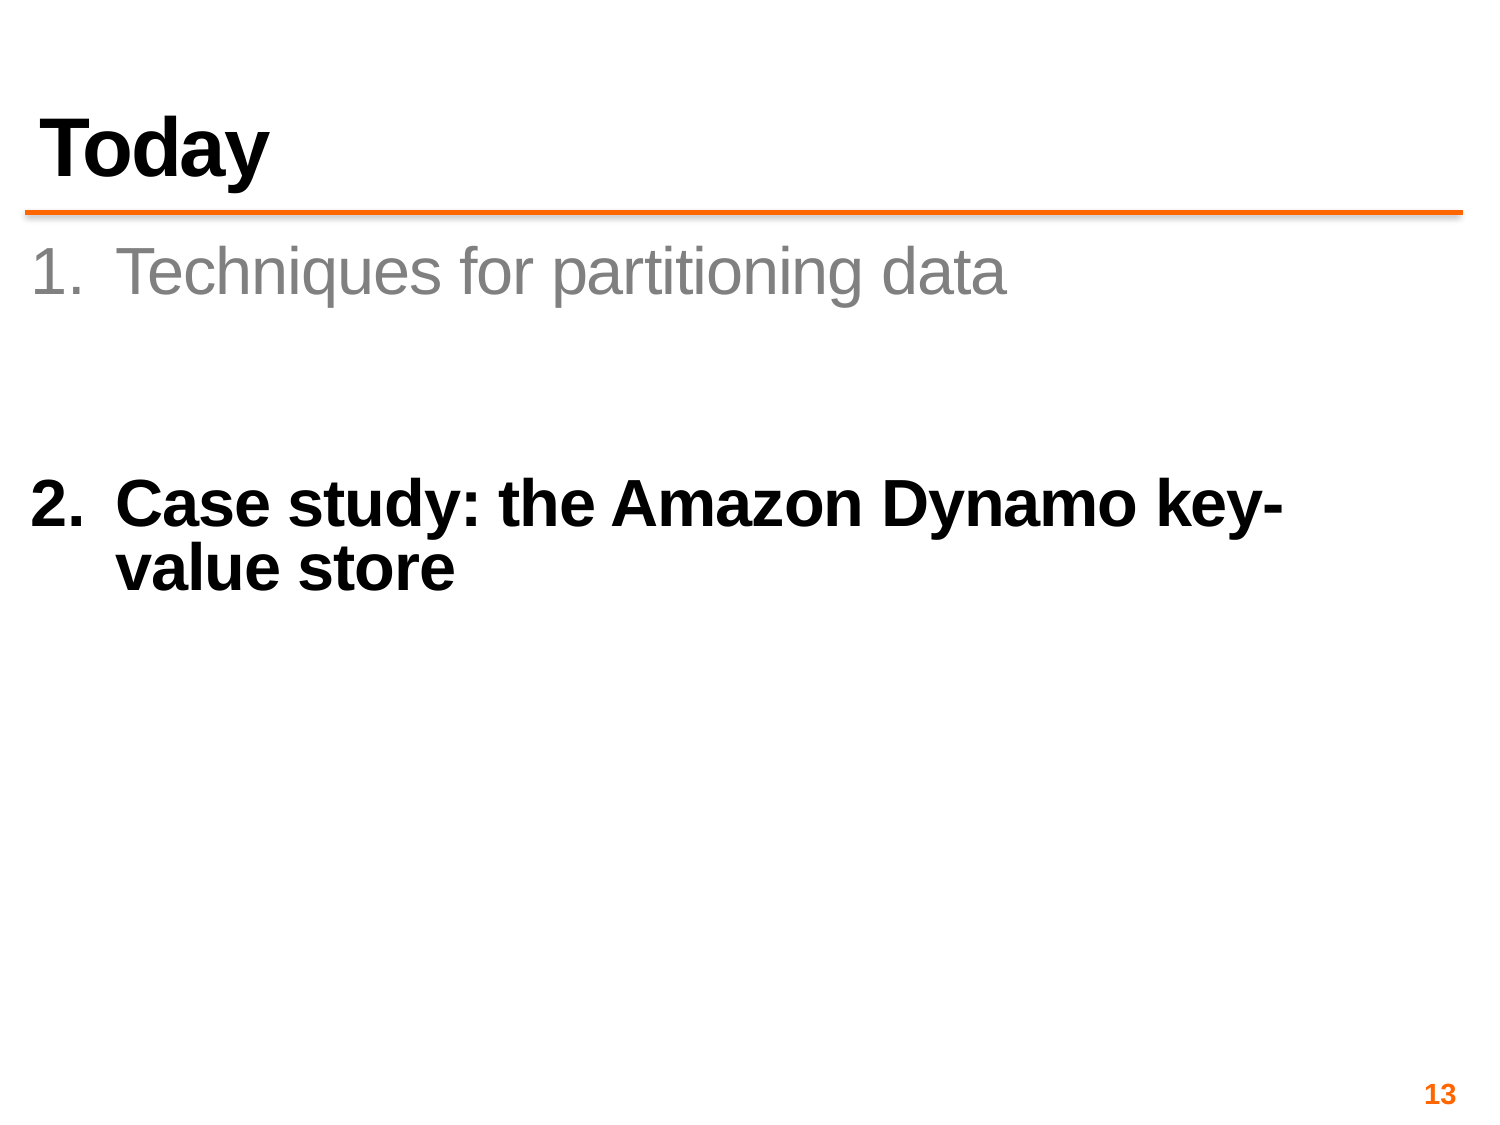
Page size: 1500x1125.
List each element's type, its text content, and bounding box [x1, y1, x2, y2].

title Today [24, 24, 1463, 201]
slide_number 13 [1112, 1074, 1463, 1110]
list Techniques for partitioning data Case study: the Amazon Dynamo key-value store [24, 237, 1463, 1063]
